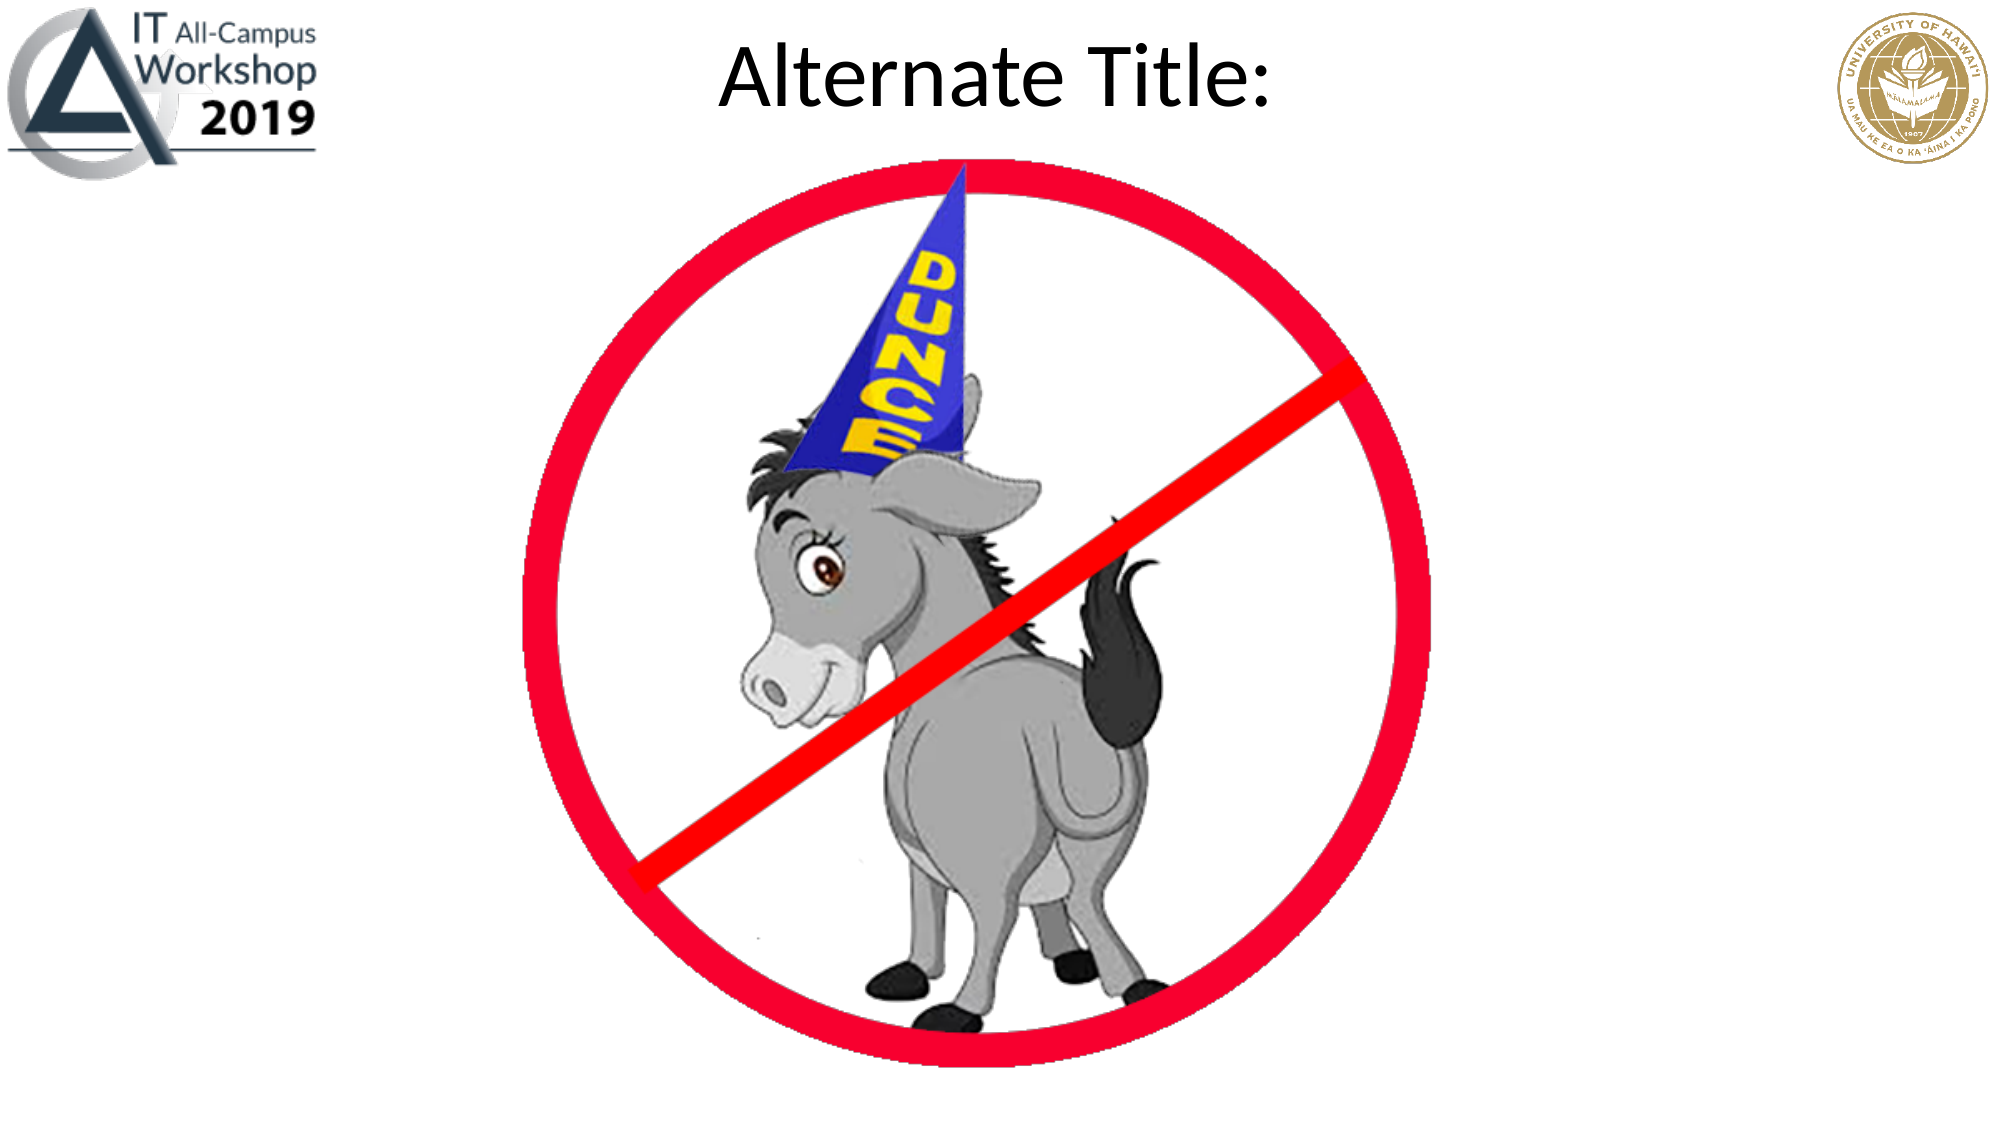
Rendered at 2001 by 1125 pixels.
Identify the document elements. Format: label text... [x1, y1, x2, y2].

title Alternate Title: [134, 3, 1860, 150]
picture [518, 118, 1476, 1076]
picture [1833, 7, 1992, 166]
picture [5, 3, 318, 182]
